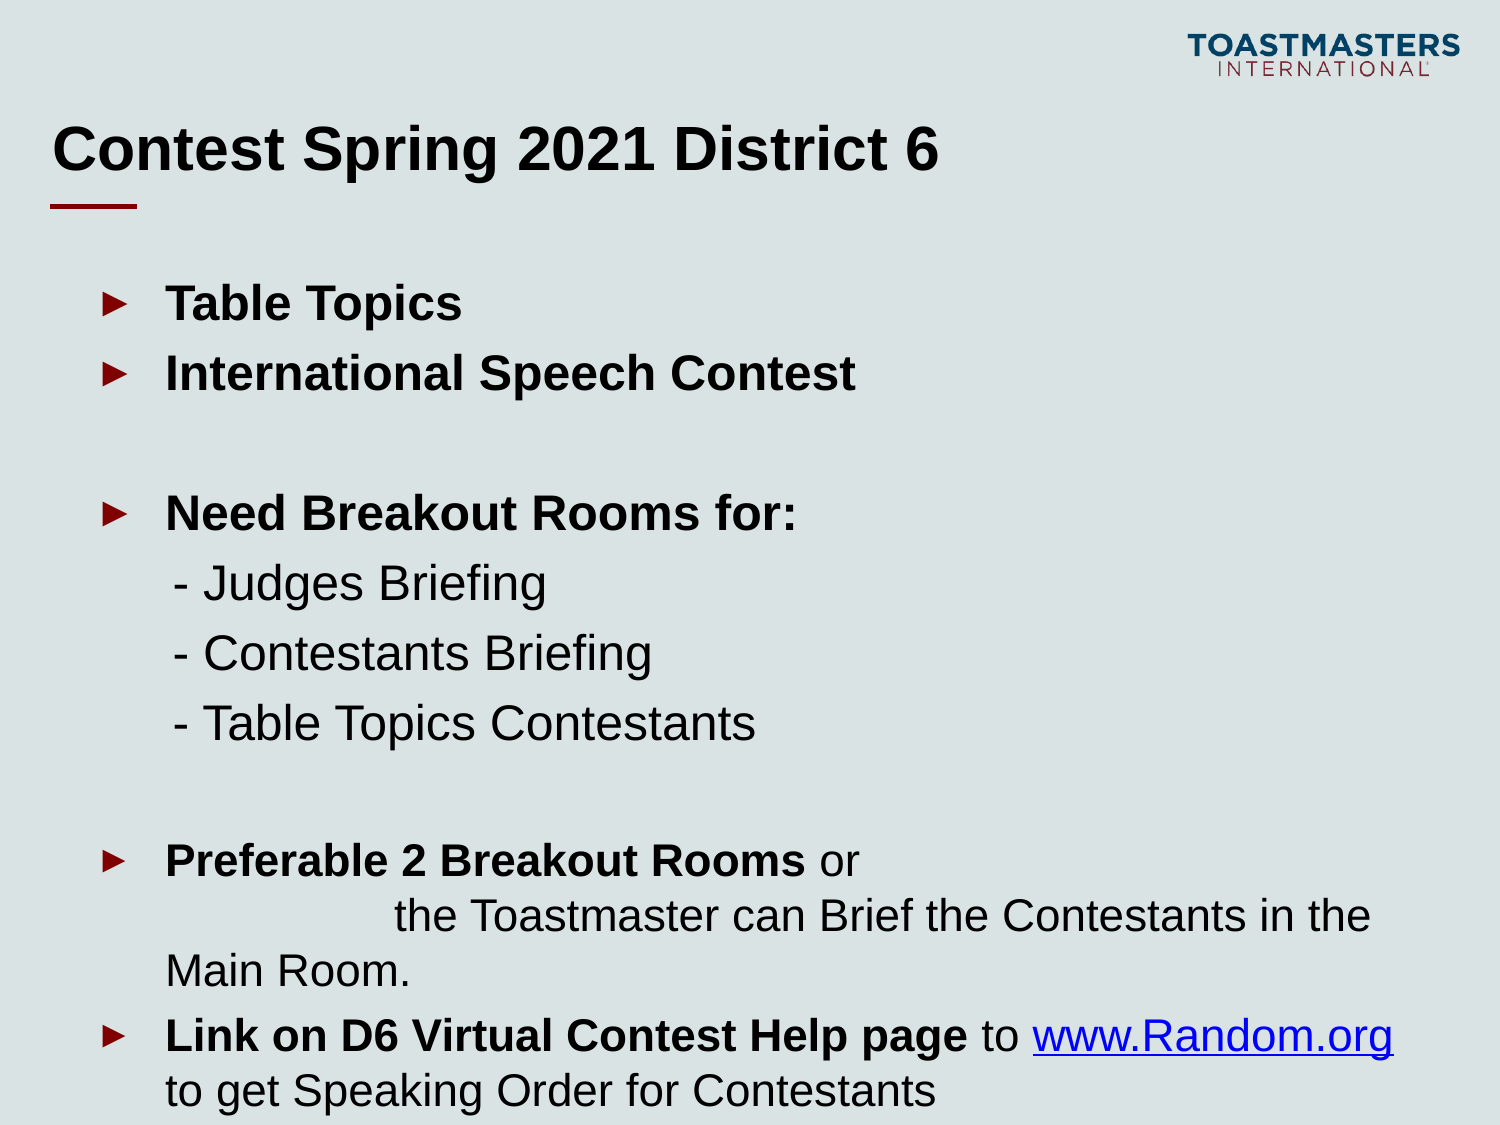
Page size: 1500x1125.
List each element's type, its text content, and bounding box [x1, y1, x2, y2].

list Table Topics International Speech Contest Need Breakout Rooms for: - Judges Briefing - Contestants Briefing - Table Topics Contestants Preferable 2 Breakout Rooms or the Toastmaster can Brief the Contestants in the Main Room. Link on D6 Virtual Contest Help page to www.Random.org to get Speaking Order for Contestants [75, 263, 1425, 1100]
title Contest Spring 2021 District 6 [37, 99, 1450, 206]
picture [1175, 18, 1473, 87]
